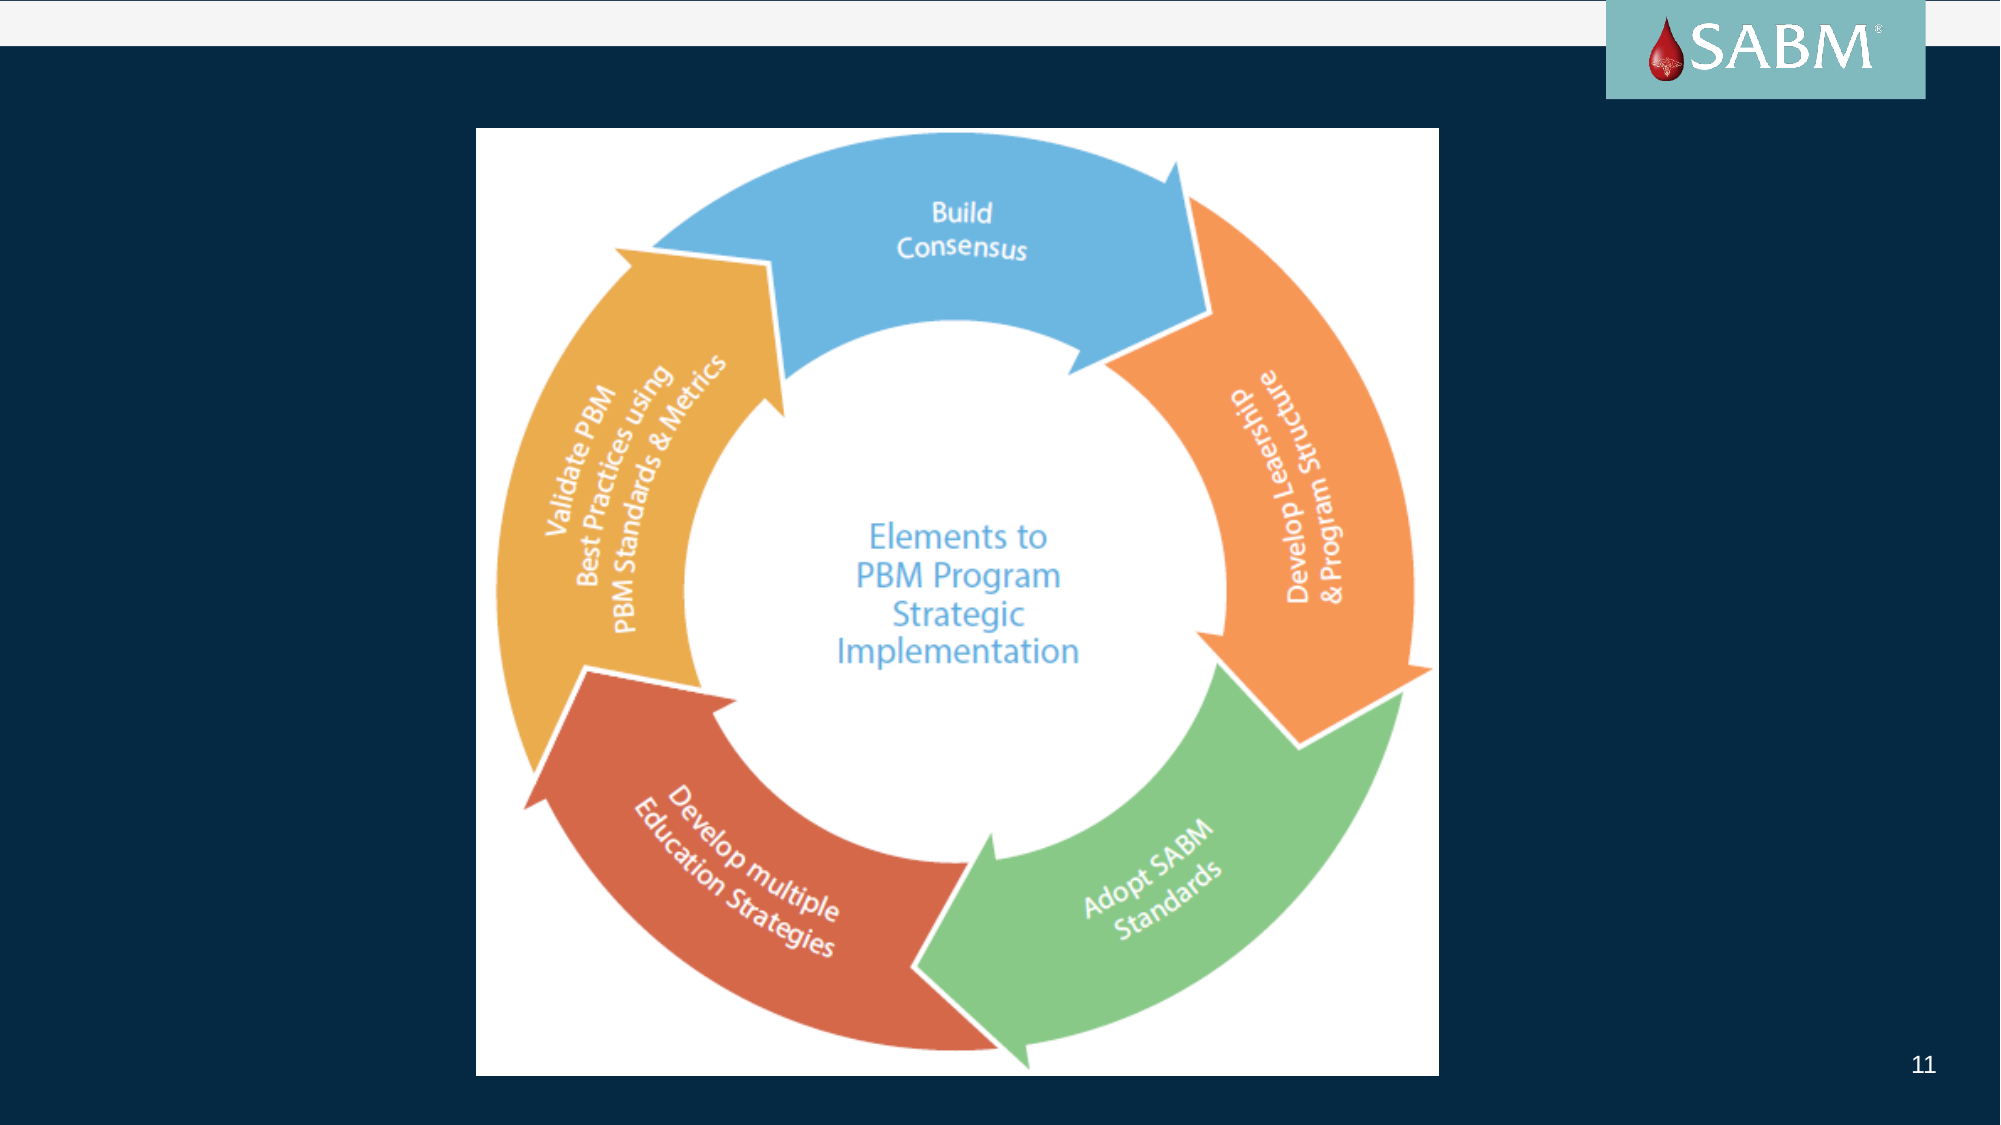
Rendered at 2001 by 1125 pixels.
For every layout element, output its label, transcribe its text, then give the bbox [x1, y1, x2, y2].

picture [476, 128, 1439, 1076]
slide_number 11 [1516, 1033, 1953, 1094]
picture [1649, 16, 1883, 81]
